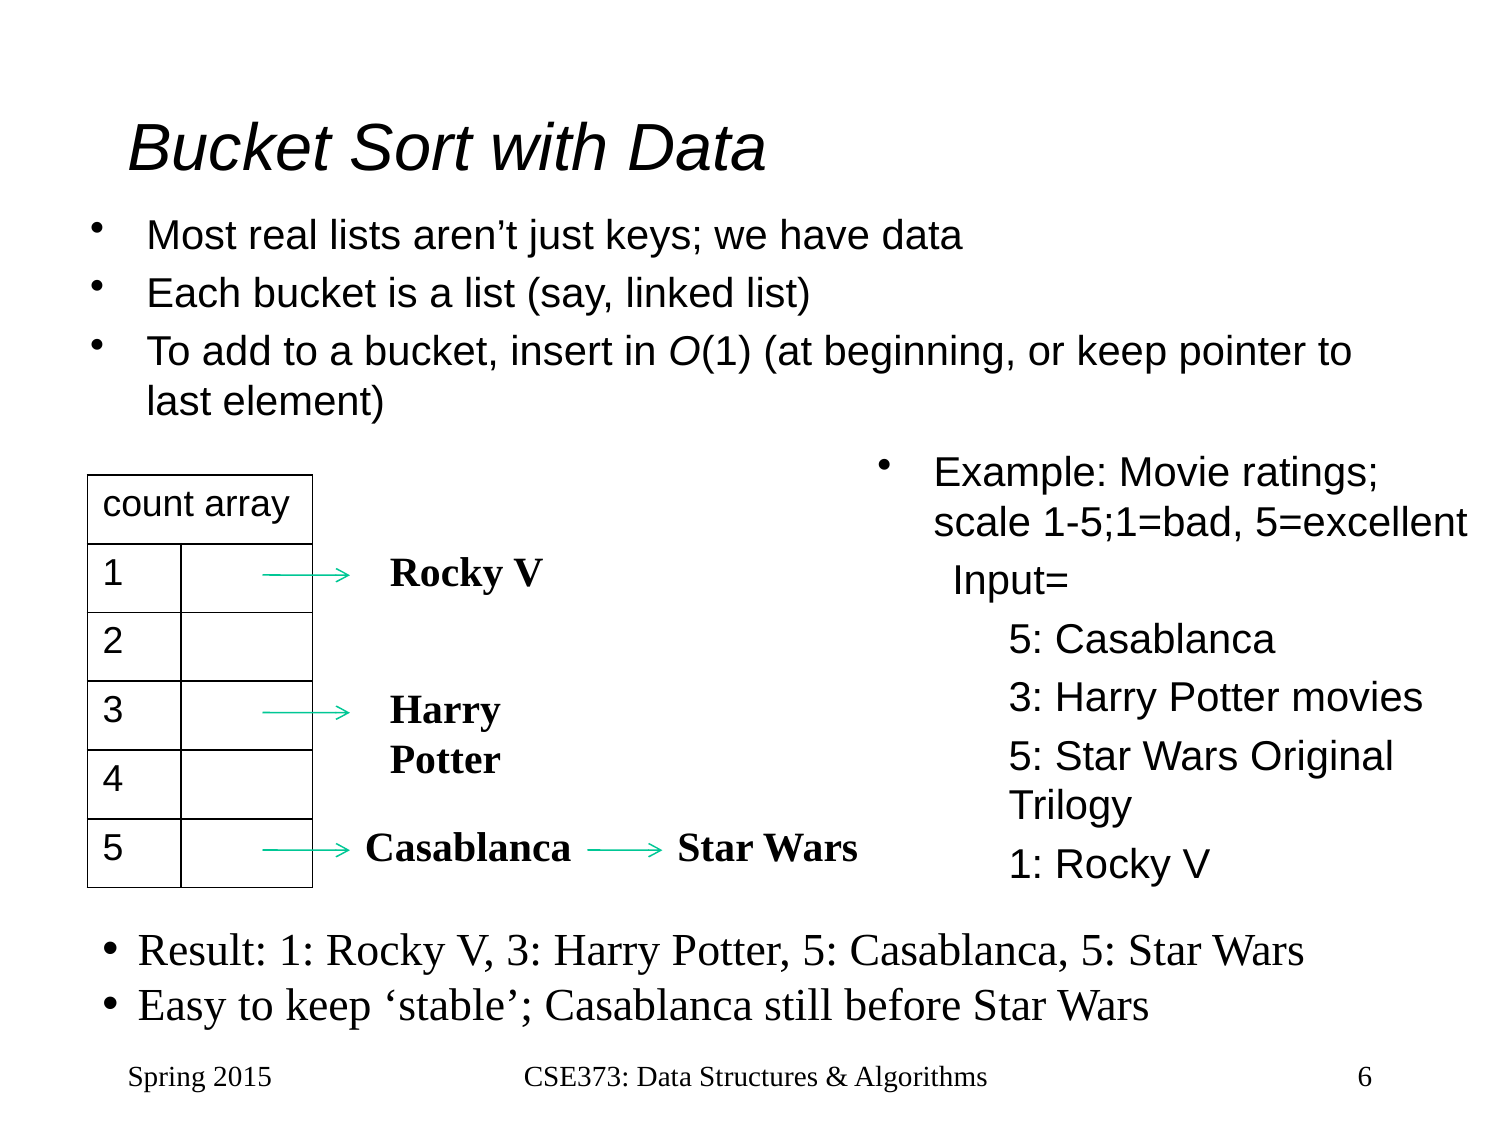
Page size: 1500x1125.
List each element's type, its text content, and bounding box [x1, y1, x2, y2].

table_cell 3 [88, 682, 180, 749]
table_cell 1 [88, 545, 180, 612]
table_cell [182, 682, 257, 749]
text_box Example: Movie ratings; scale 1-5;1=bad, 5=excellent Input= 5: Casablanca 3: Harry Potter movies 5: Star Wars Original Trilogy 1: Rocky V [862, 437, 1500, 1000]
title Bucket Sort with Data [112, 49, 1388, 199]
slide_number Spring 2015 [112, 1049, 426, 1125]
slide_number 6 [1074, 1049, 1388, 1125]
table_cell 4 [88, 751, 180, 818]
table_cell [182, 751, 257, 818]
table_cell 5 [88, 820, 180, 887]
table_cell [182, 613, 257, 680]
table_cell 2 [88, 613, 180, 680]
table_cell [182, 820, 262, 887]
table_header count array [88, 476, 312, 543]
table_cell [182, 545, 257, 612]
text_box Result: 1: Rocky V, 3: Harry Potter, 5: Casablanca, 5: Star Wars Easy to keep ‘stable’; Casablanca still before Star Wars [87, 912, 1375, 1038]
list Most real lists aren’t just keys; we have data Each bucket is a list (say, linked list) To add to a bucket, insert in O(1) (at beginning, or keep pointer to last element) [74, 199, 1426, 451]
footer CSE373: Data Structures & Algorithms [474, 1049, 1038, 1125]
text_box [262, 537, 926, 879]
